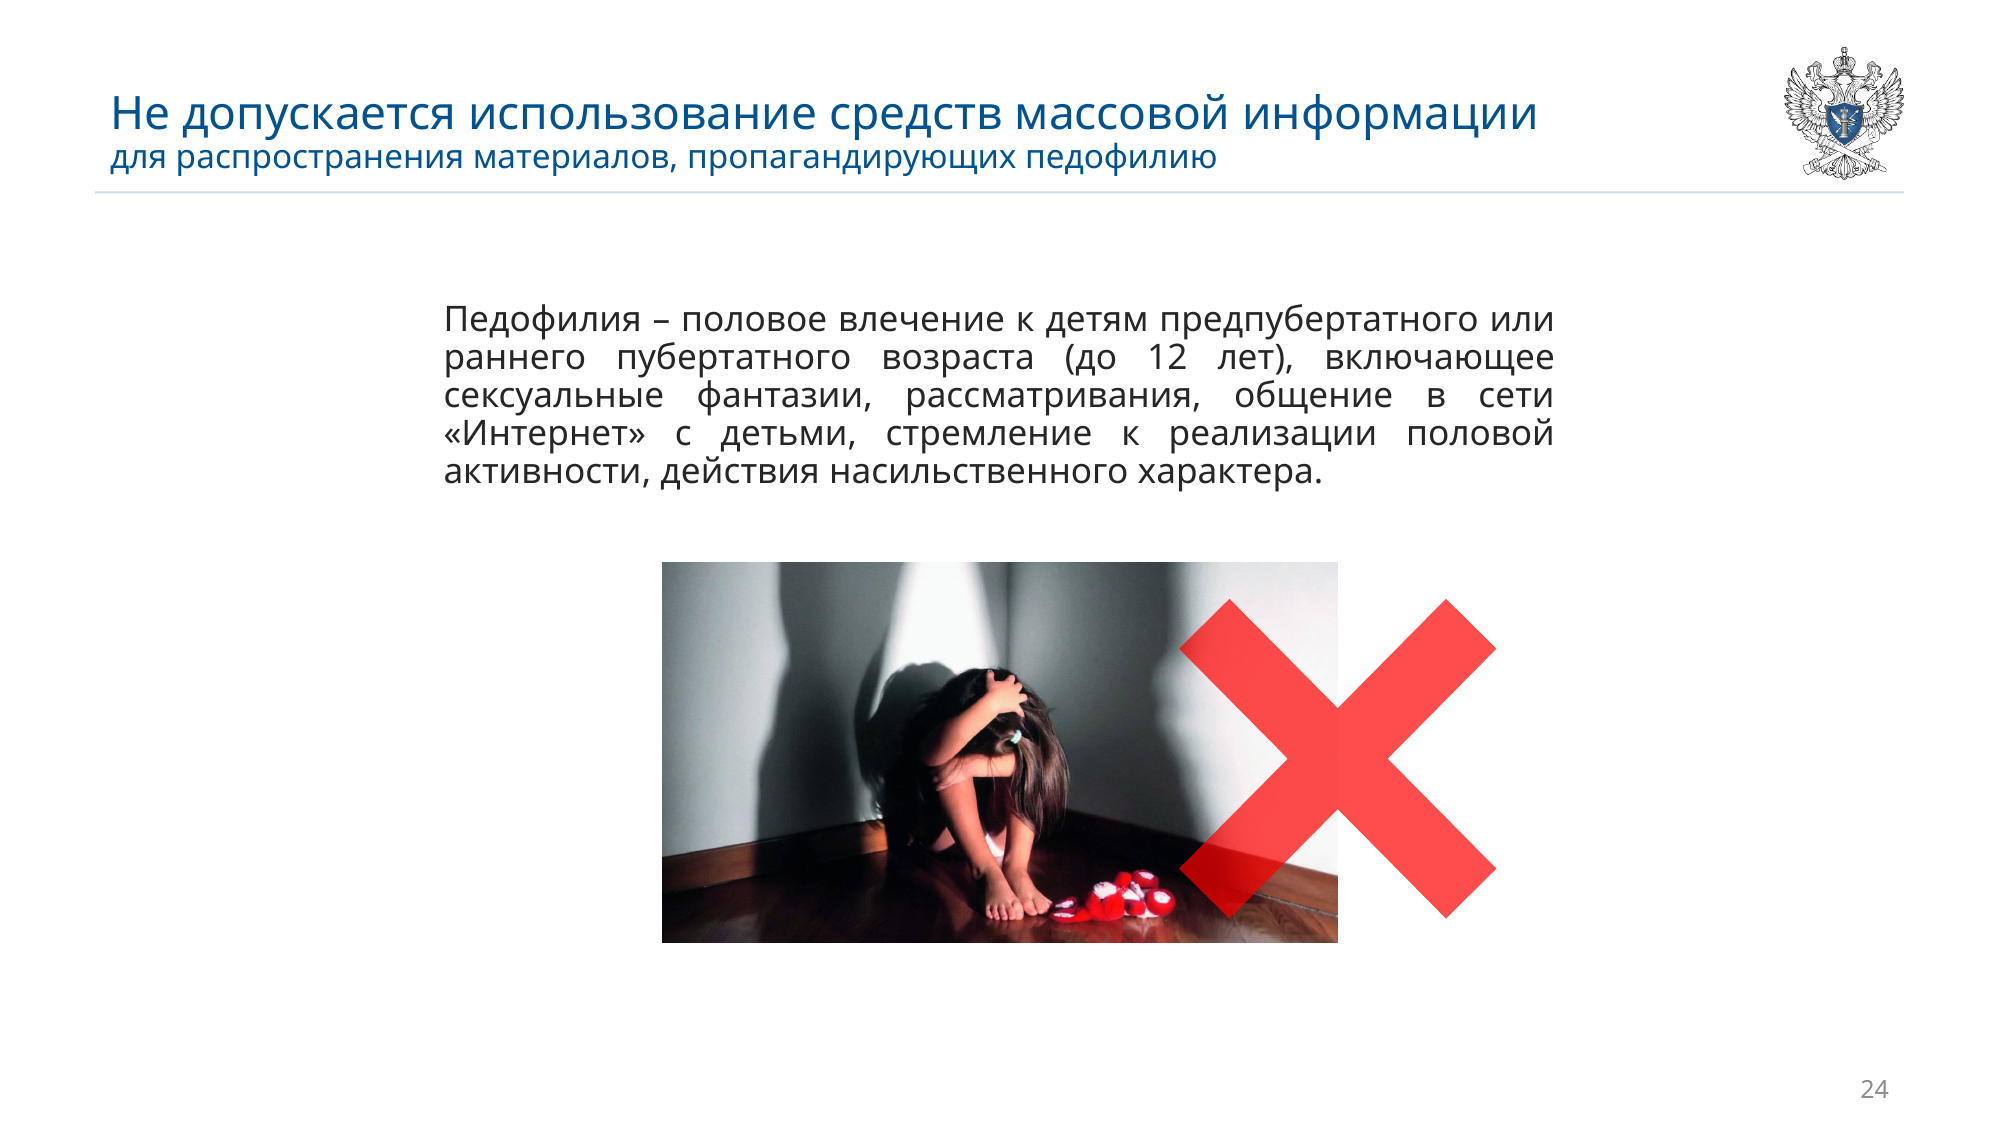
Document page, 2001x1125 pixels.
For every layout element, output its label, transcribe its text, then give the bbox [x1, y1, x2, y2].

picture [1784, 47, 1904, 180]
slide_number 24 [1773, 1060, 1904, 1121]
picture [662, 562, 1338, 943]
title Не допускается использование средств массовой информации для распространения материалов, пропагандирующих педофилию [95, 75, 1667, 190]
list Педофилия – половое влечение к детям предпубертатного или раннего пубертатного возраста (до 12 лет), включающее сексуальные фантазии, рассматривания, общение в сети «Интернет» с детьми, стремление к реализации половой активности, действия насильственного характера. [428, 280, 1572, 513]
text_box [1338, 597, 1498, 921]
